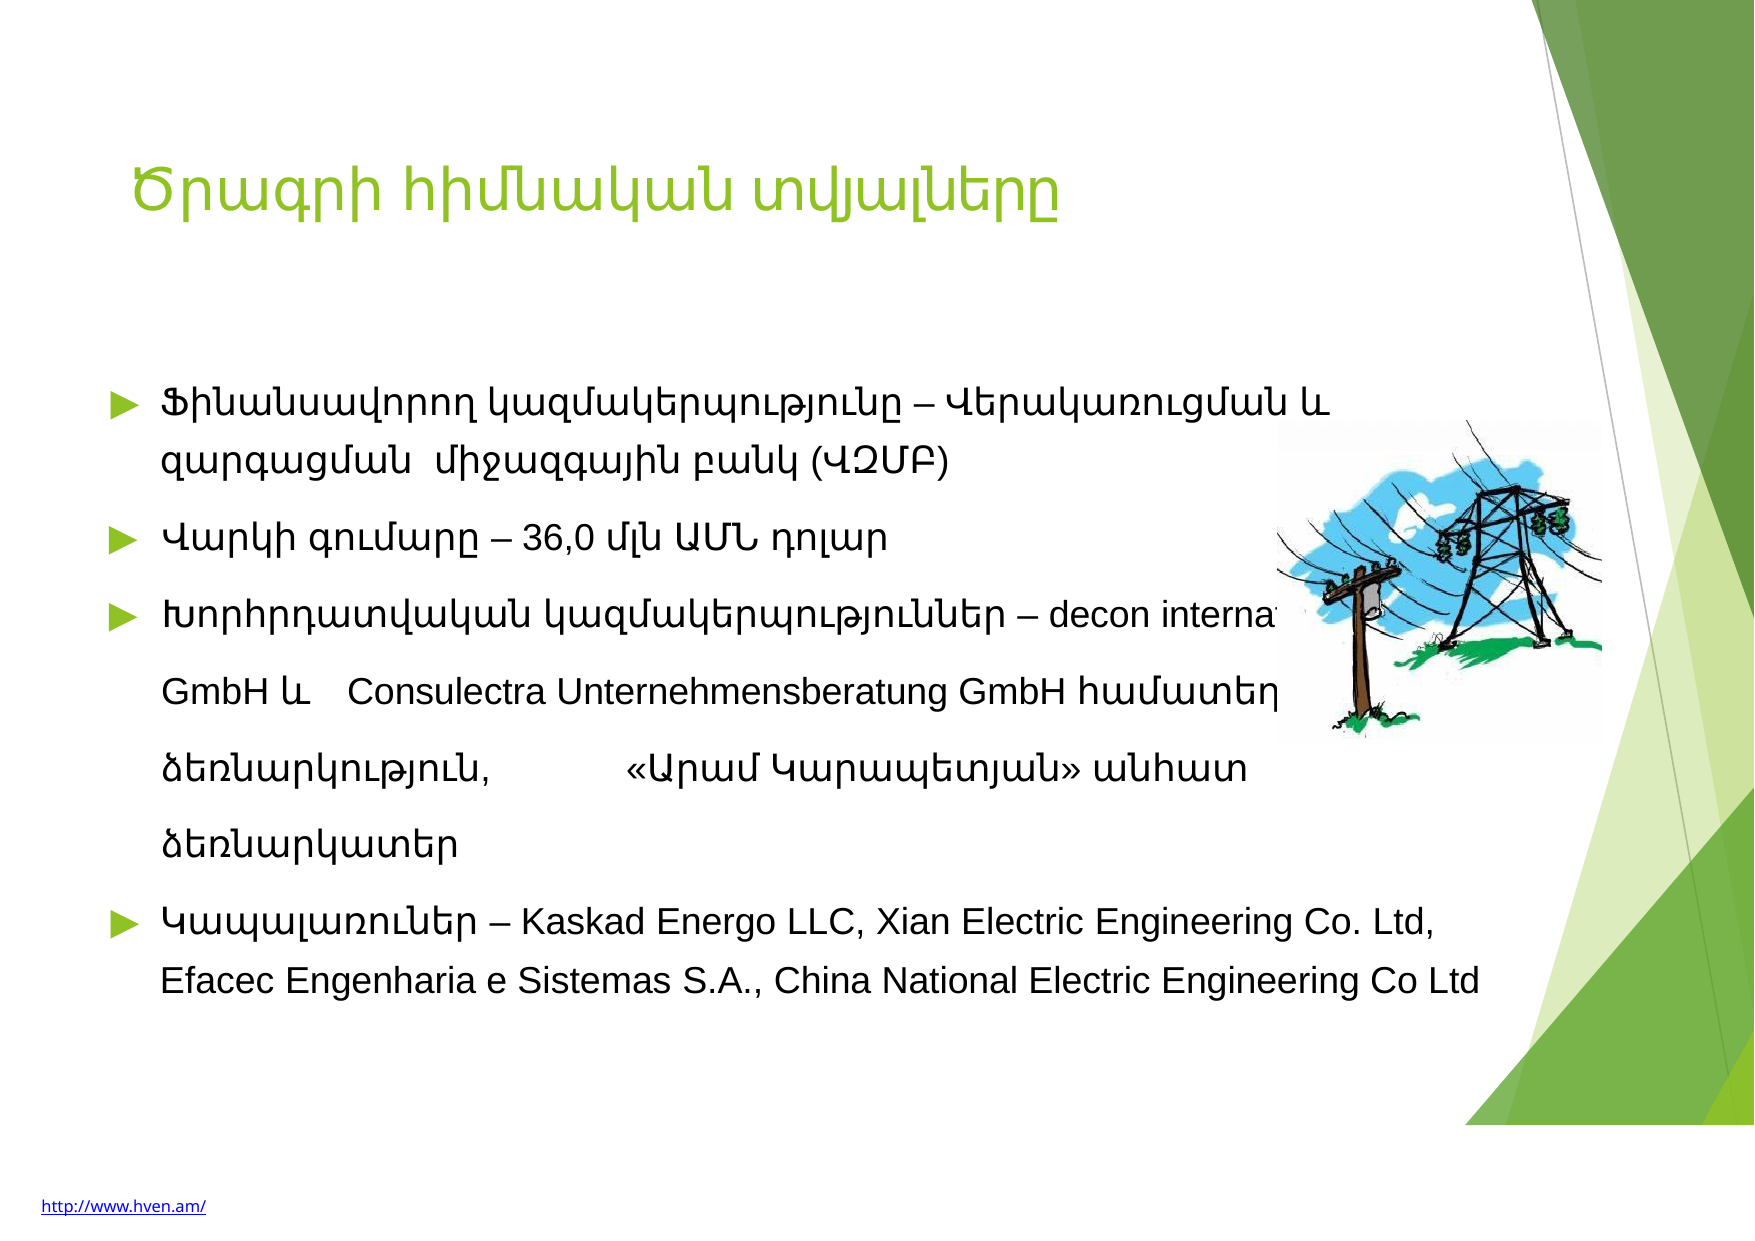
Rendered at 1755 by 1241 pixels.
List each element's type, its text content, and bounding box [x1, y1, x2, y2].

text_box ▶ Ֆինանսավորող կազմակերպությունը – Վերակառուցման և զարգացման միջազգային բանկ (ՎԶՄԲ) ▶ Վարկի գումարը – 36,0 մլն ԱՄՆ դոլար ▶ Խորհրդատվական կազմակերպություններ – decon international GmbH և Consulectra Unternehmensberatung GmbH համատեղ ձեռնարկություն, «Արամ Կարապետյան» անհատ ձեռնարկատեր ▶ Կապալառուներ – Kaskad Energo LLC, Xian Electric Engineering Co. Ltd, Efacec Engenharia e Sistemas S.A., China National Electric Engineering Co Ltd [108, 312, 1578, 1001]
title Ծրագրի հիմնական տվյալները [126, 149, 1136, 312]
text_box http://www.hven.am/ [39, 1195, 213, 1219]
picture [1276, 420, 1603, 745]
